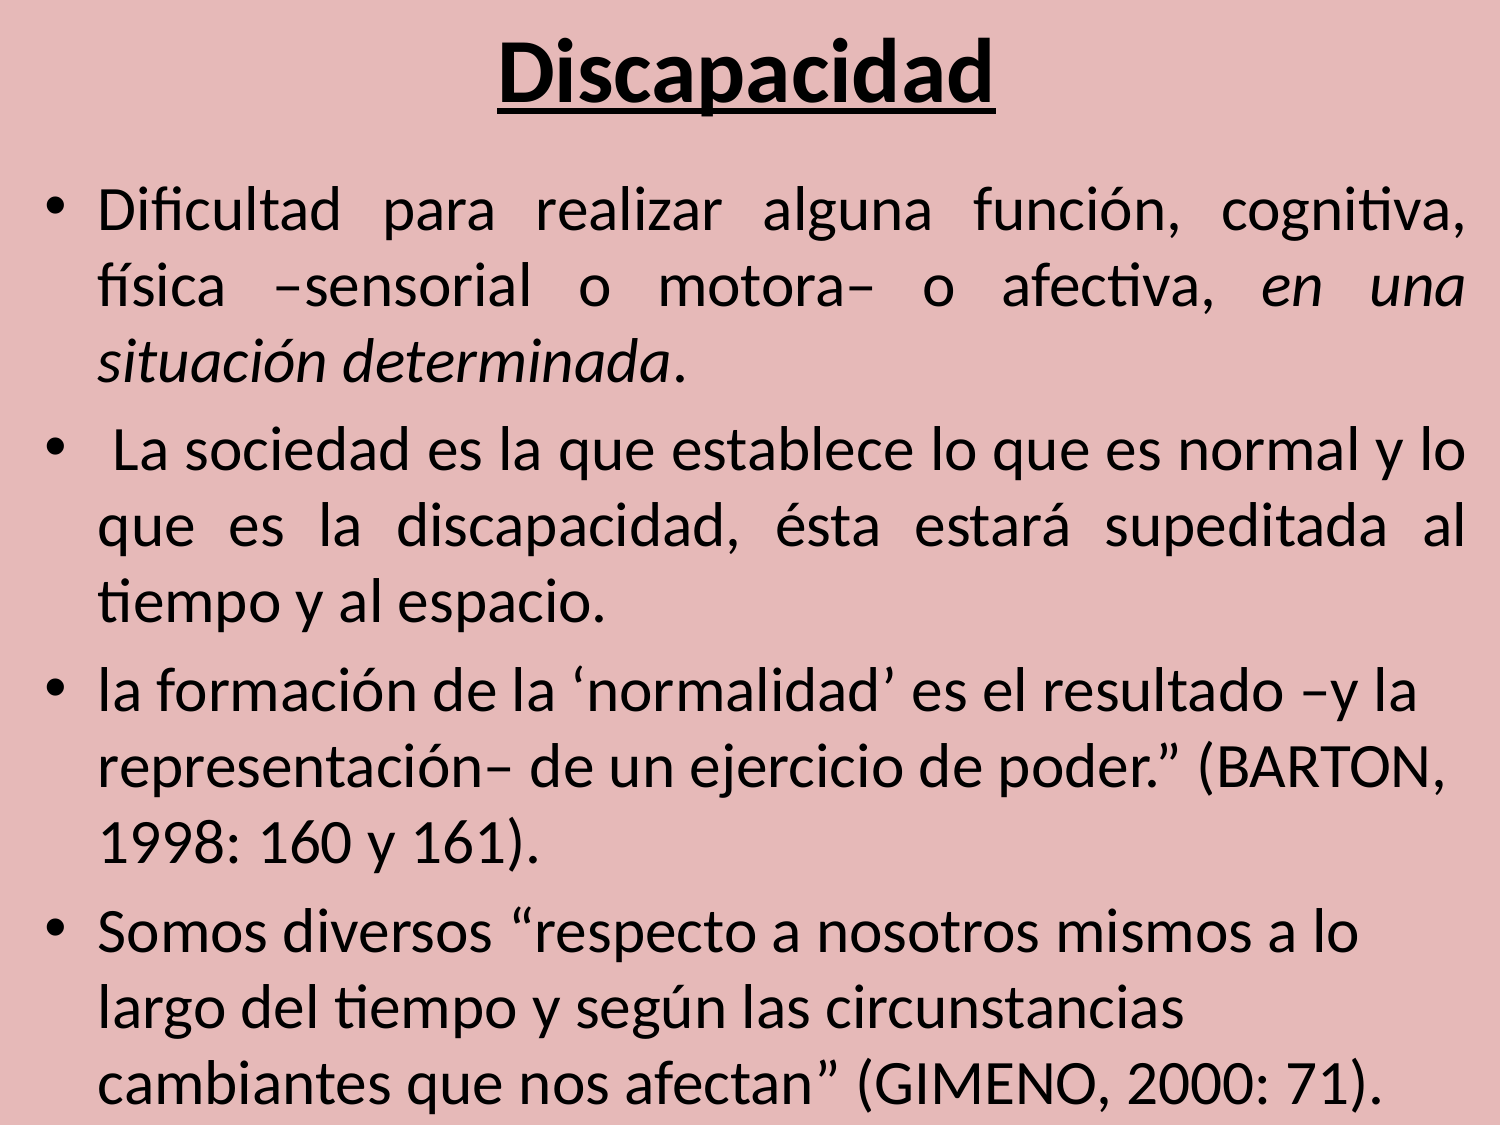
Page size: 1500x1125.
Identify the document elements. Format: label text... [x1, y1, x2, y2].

title Discapacidad [71, 0, 1422, 159]
list Dificultad para realizar alguna función, cognitiva, física –sensorial o motora– o afectiva, en una situación determinada. La sociedad es la que establece lo que es normal y lo que es la discapacidad, ésta estará supeditada al tiempo y al espacio. la formación de la ‘normalidad’ es el resultado –y la representación– de un ejercicio de poder.” (BARTON, 1998: 160 y 161). Somos diversos “respecto a nosotros mismos a lo largo del tiempo y según las circunstancias cambiantes que nos afectan” (GIMENO, 2000: 71). [29, 159, 1483, 1125]
